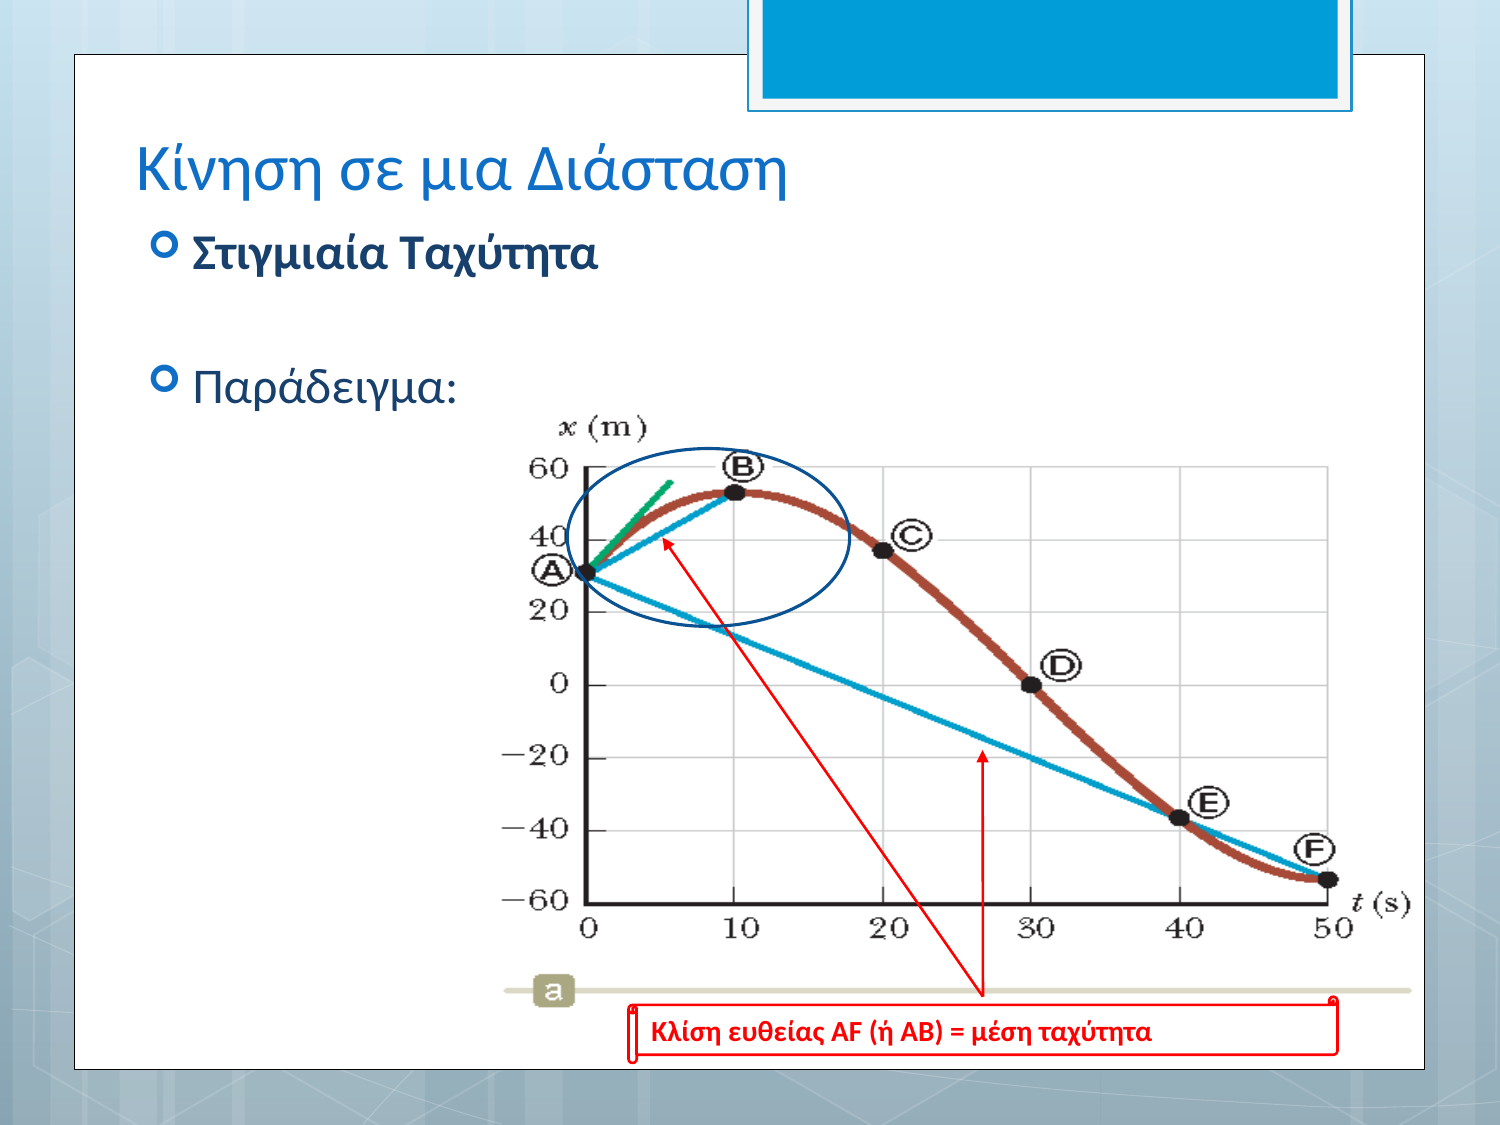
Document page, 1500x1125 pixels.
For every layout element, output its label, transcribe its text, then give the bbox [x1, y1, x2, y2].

text_box Κλίση ευθείας ΑF (ή AB) = μέση ταχύτητα [627, 1039, 1339, 1065]
picture [491, 404, 1425, 1031]
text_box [662, 537, 984, 1006]
title Κίνηση σε μια Διάσταση [121, 116, 1338, 212]
